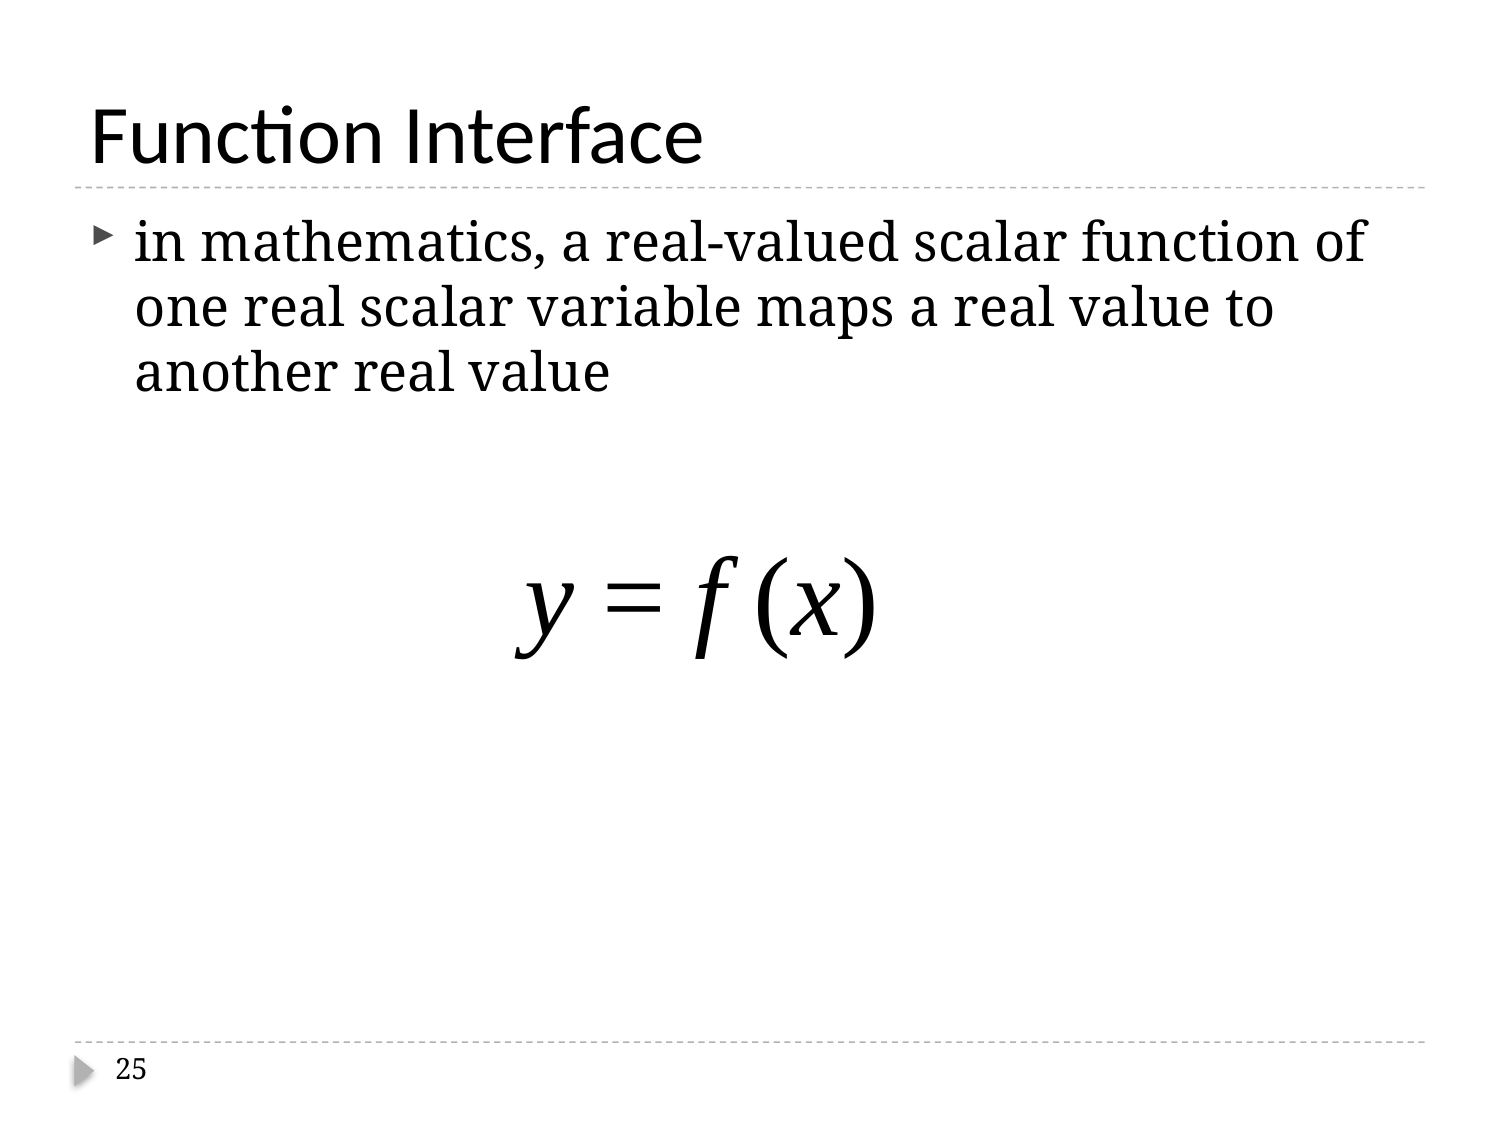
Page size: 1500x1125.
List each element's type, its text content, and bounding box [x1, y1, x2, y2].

text_box y = f (x) [509, 515, 894, 665]
slide_number 25 [100, 1042, 426, 1103]
title Function Interface [74, 24, 1426, 188]
list in mathematics, a real-valued scalar function of one real scalar variable maps a real value to another real value [74, 199, 1426, 1011]
